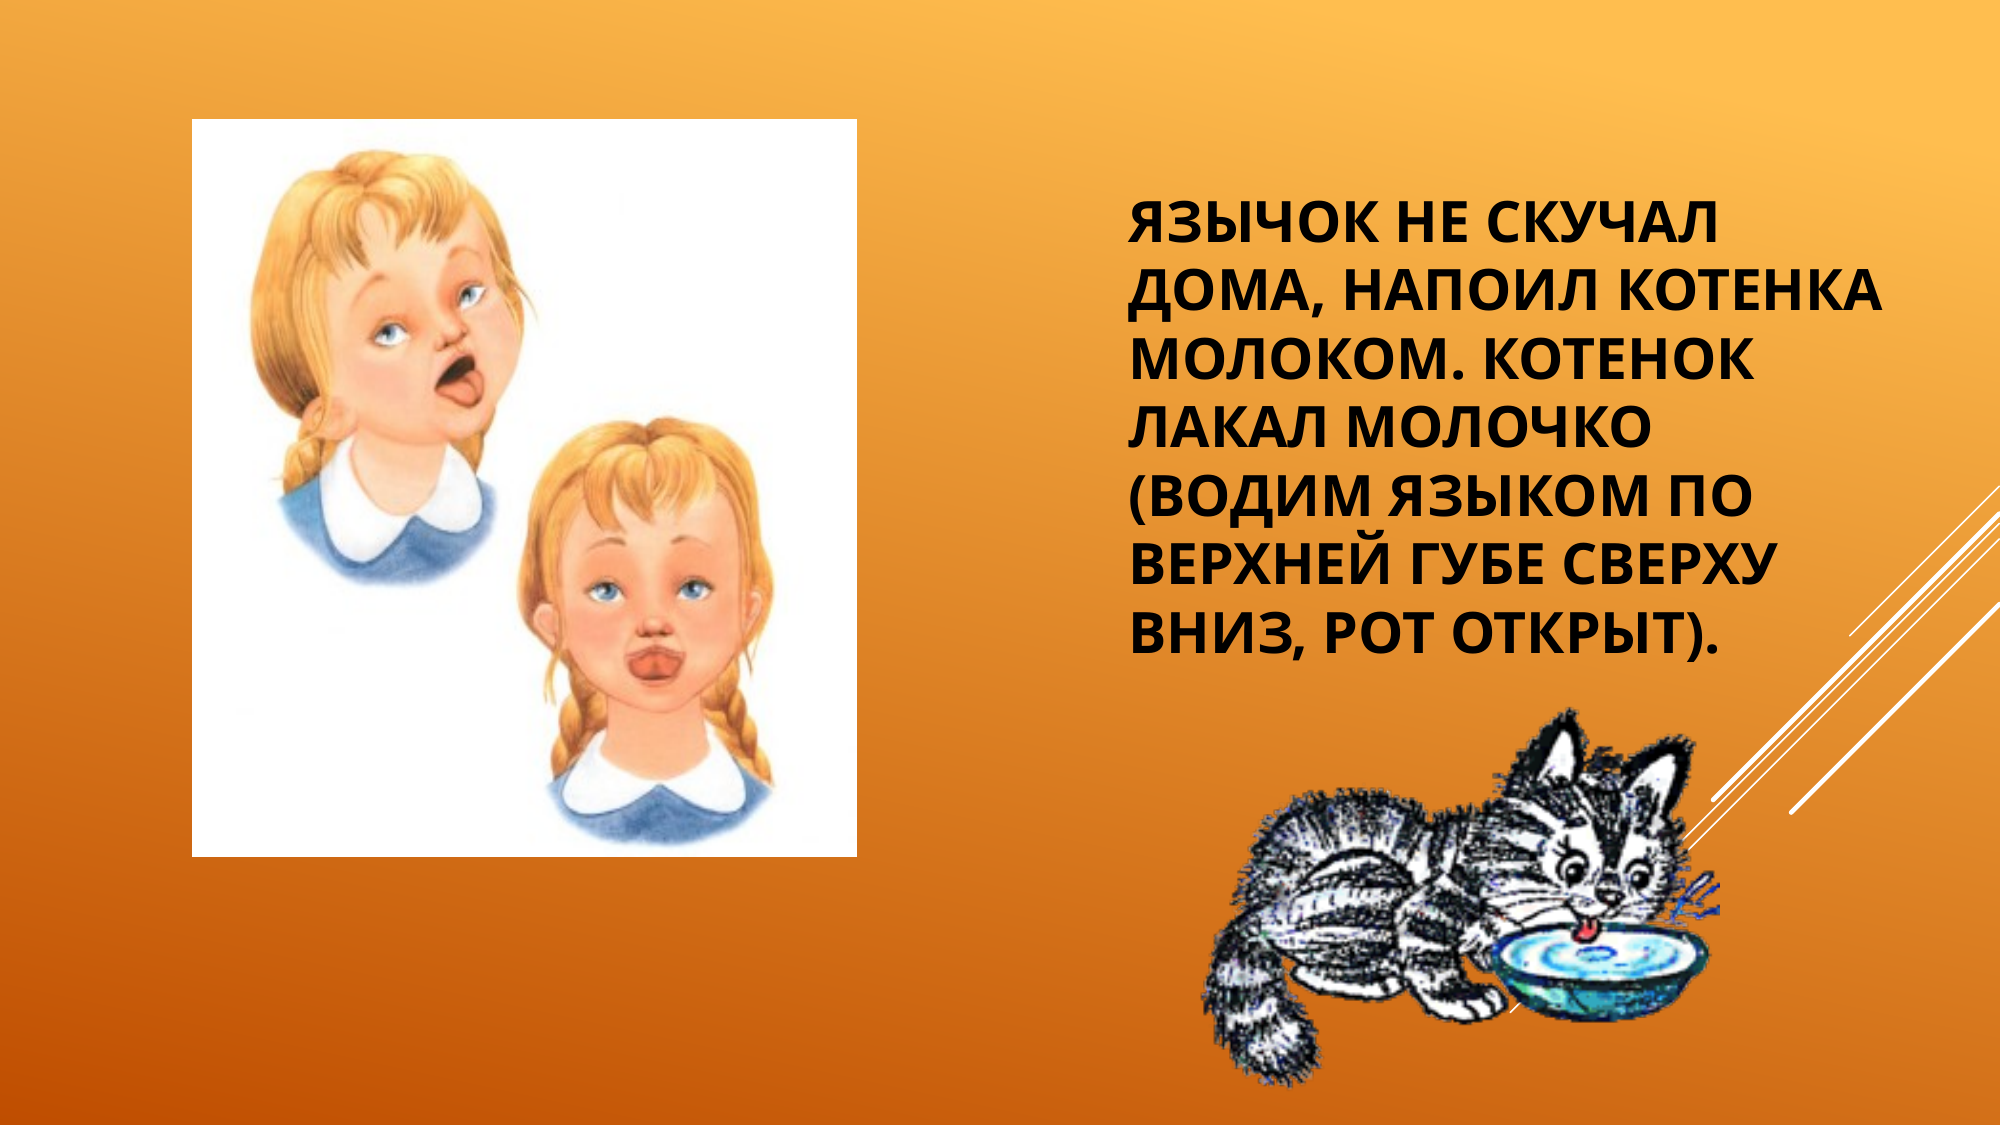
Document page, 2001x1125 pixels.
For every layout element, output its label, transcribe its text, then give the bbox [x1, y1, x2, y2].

picture [1136, 617, 1720, 1118]
picture [192, 118, 858, 857]
title Язычок не скучал дома, напоил котенка молоком. Котенок лакал молочко (водим языком по верхней губе сверху вниз, рот открыт). [1113, 113, 1899, 673]
